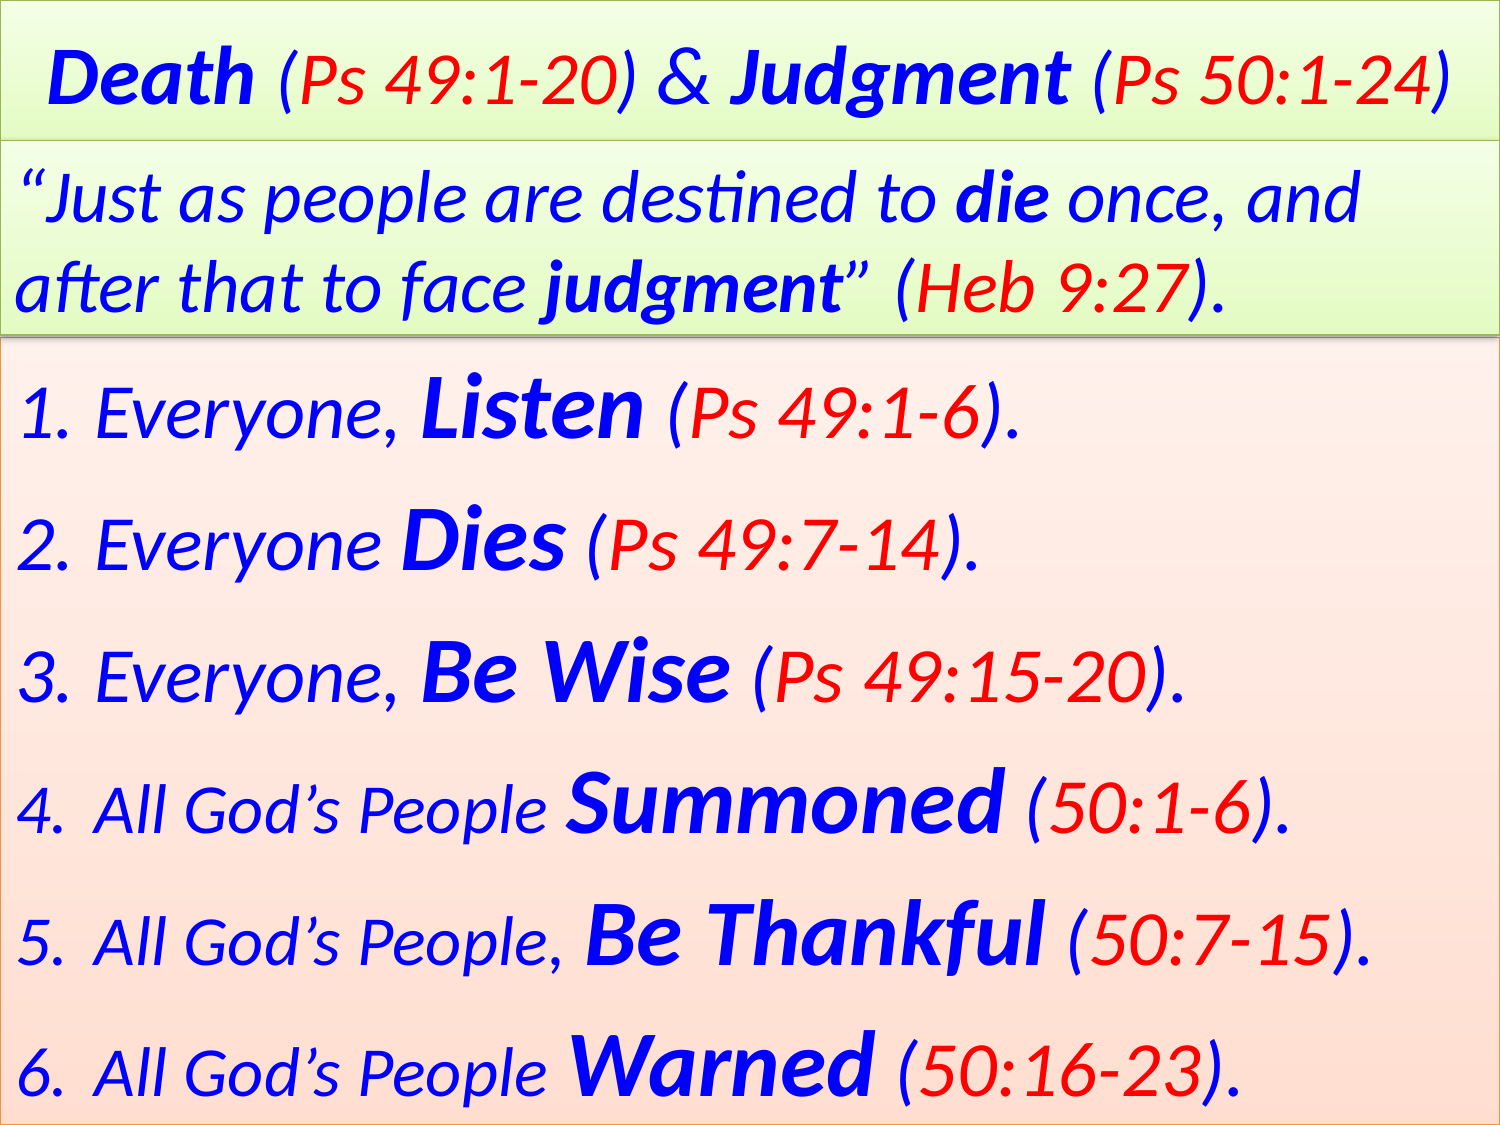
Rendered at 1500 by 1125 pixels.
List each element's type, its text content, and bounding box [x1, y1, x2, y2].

text_box “Just as people are destined to die once, and after that to face judgment” (Heb 9:27). [0, 140, 1500, 336]
title Death (Ps 49:1-20) & Judgment (Ps 50:1-24) [0, 0, 1500, 139]
list Everyone, Listen (Ps 49:1-6). Everyone Dies (Ps 49:7-14). Everyone, Be Wise (Ps 49:15-20). All God’s People Summoned (50:1-6). All God’s People, Be Thankful (50:7-15). All God’s People Warned (50:16-23). [0, 342, 1500, 1125]
